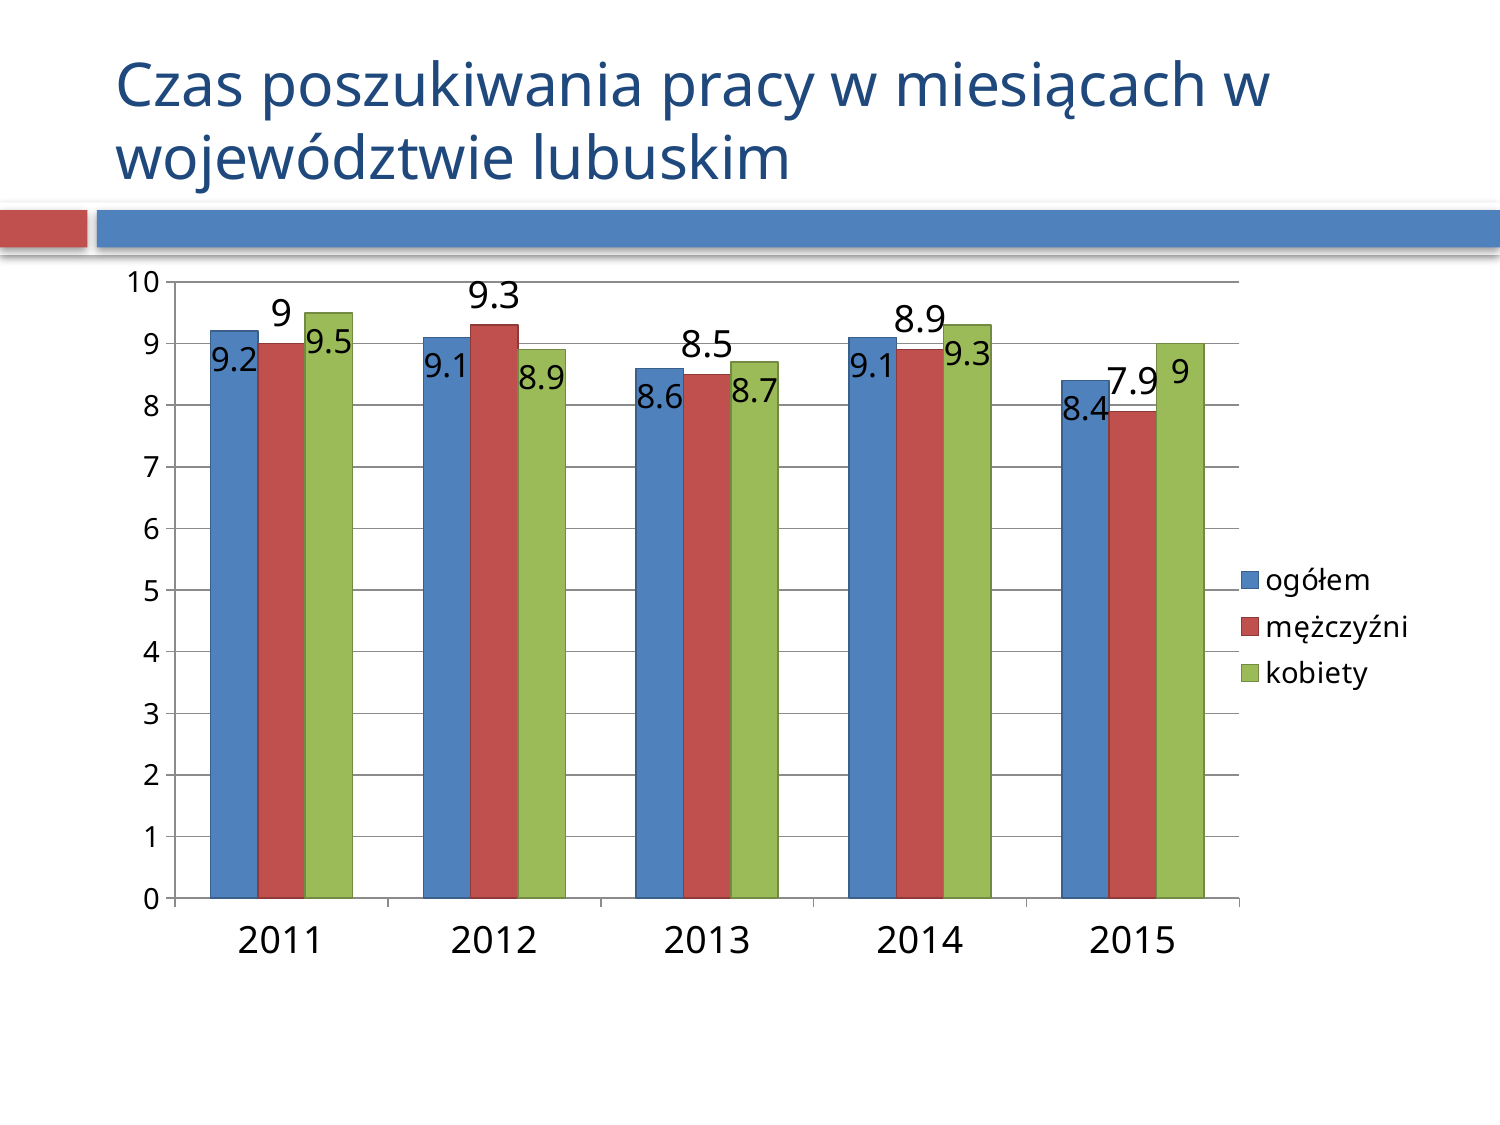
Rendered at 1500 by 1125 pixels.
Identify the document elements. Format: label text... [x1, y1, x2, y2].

chart [93, 257, 1432, 996]
title Czas poszukiwania pracy w miesiącach w województwie lubuskim [100, 37, 1438, 200]
